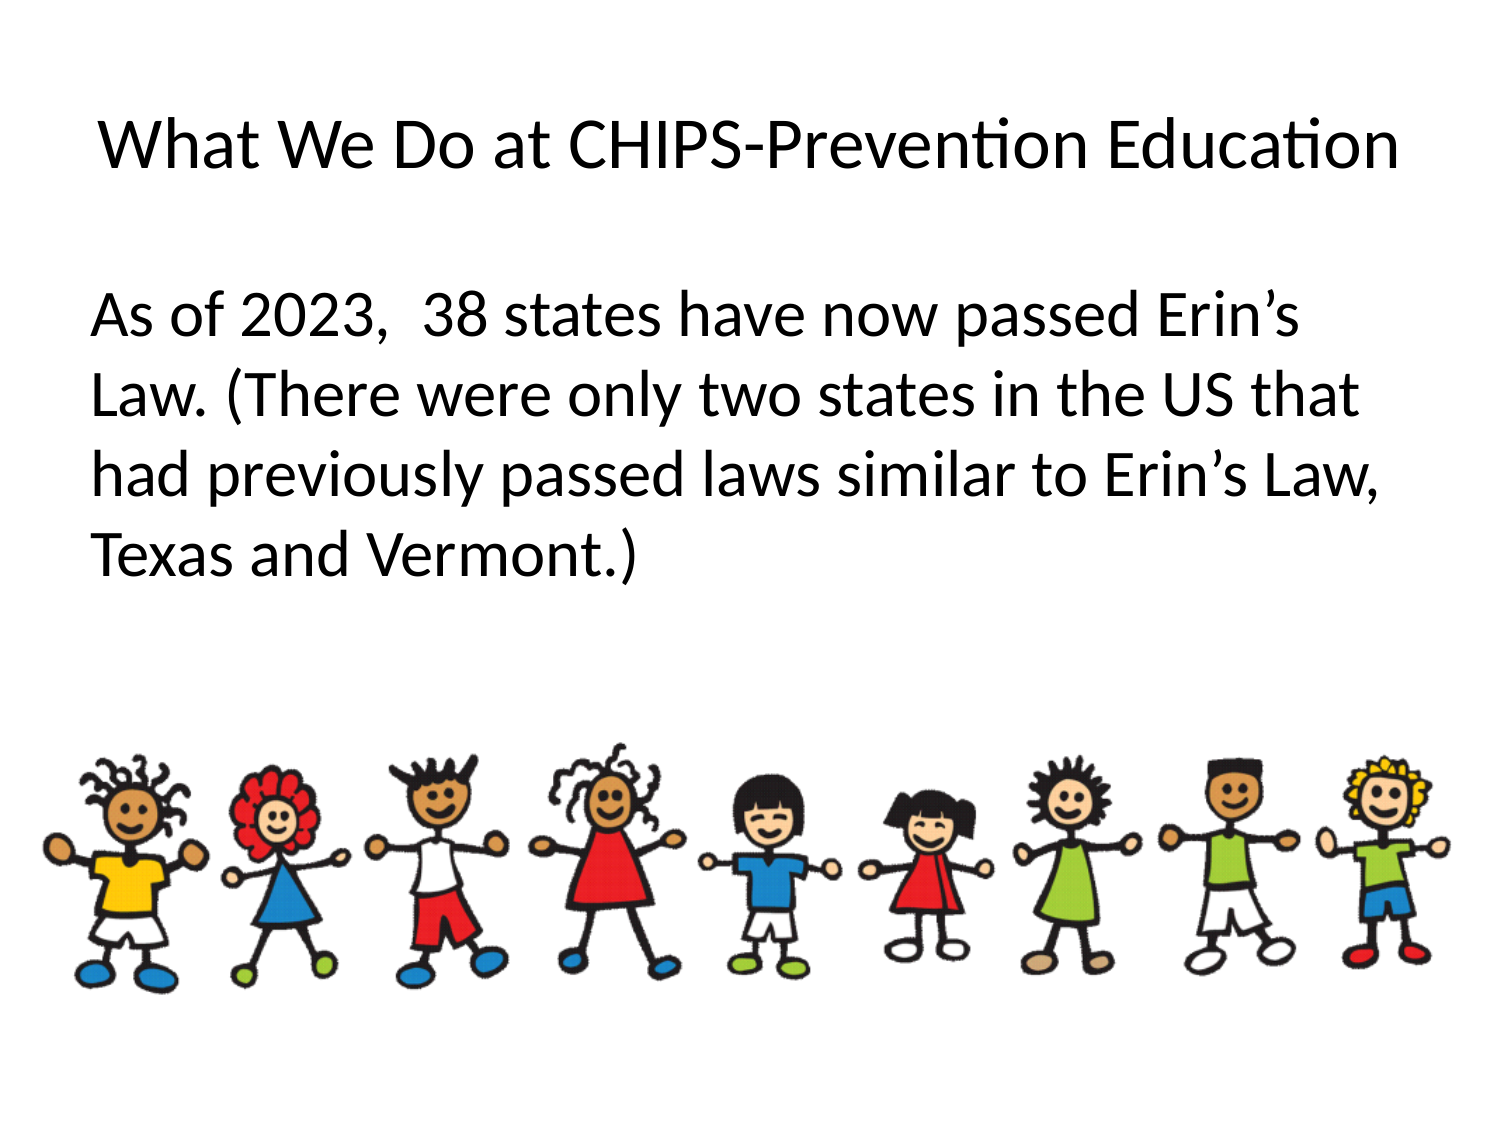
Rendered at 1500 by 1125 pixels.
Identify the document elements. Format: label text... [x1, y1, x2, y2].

picture [30, 737, 1469, 1000]
title What We Do at CHIPS-Prevention Education [75, 45, 1425, 233]
list As of 2023, 38 states have now passed Erin’s Law. (There were only two states in the US that had previously passed laws similar to Erin’s Law, Texas and Vermont.) [75, 262, 1425, 736]
